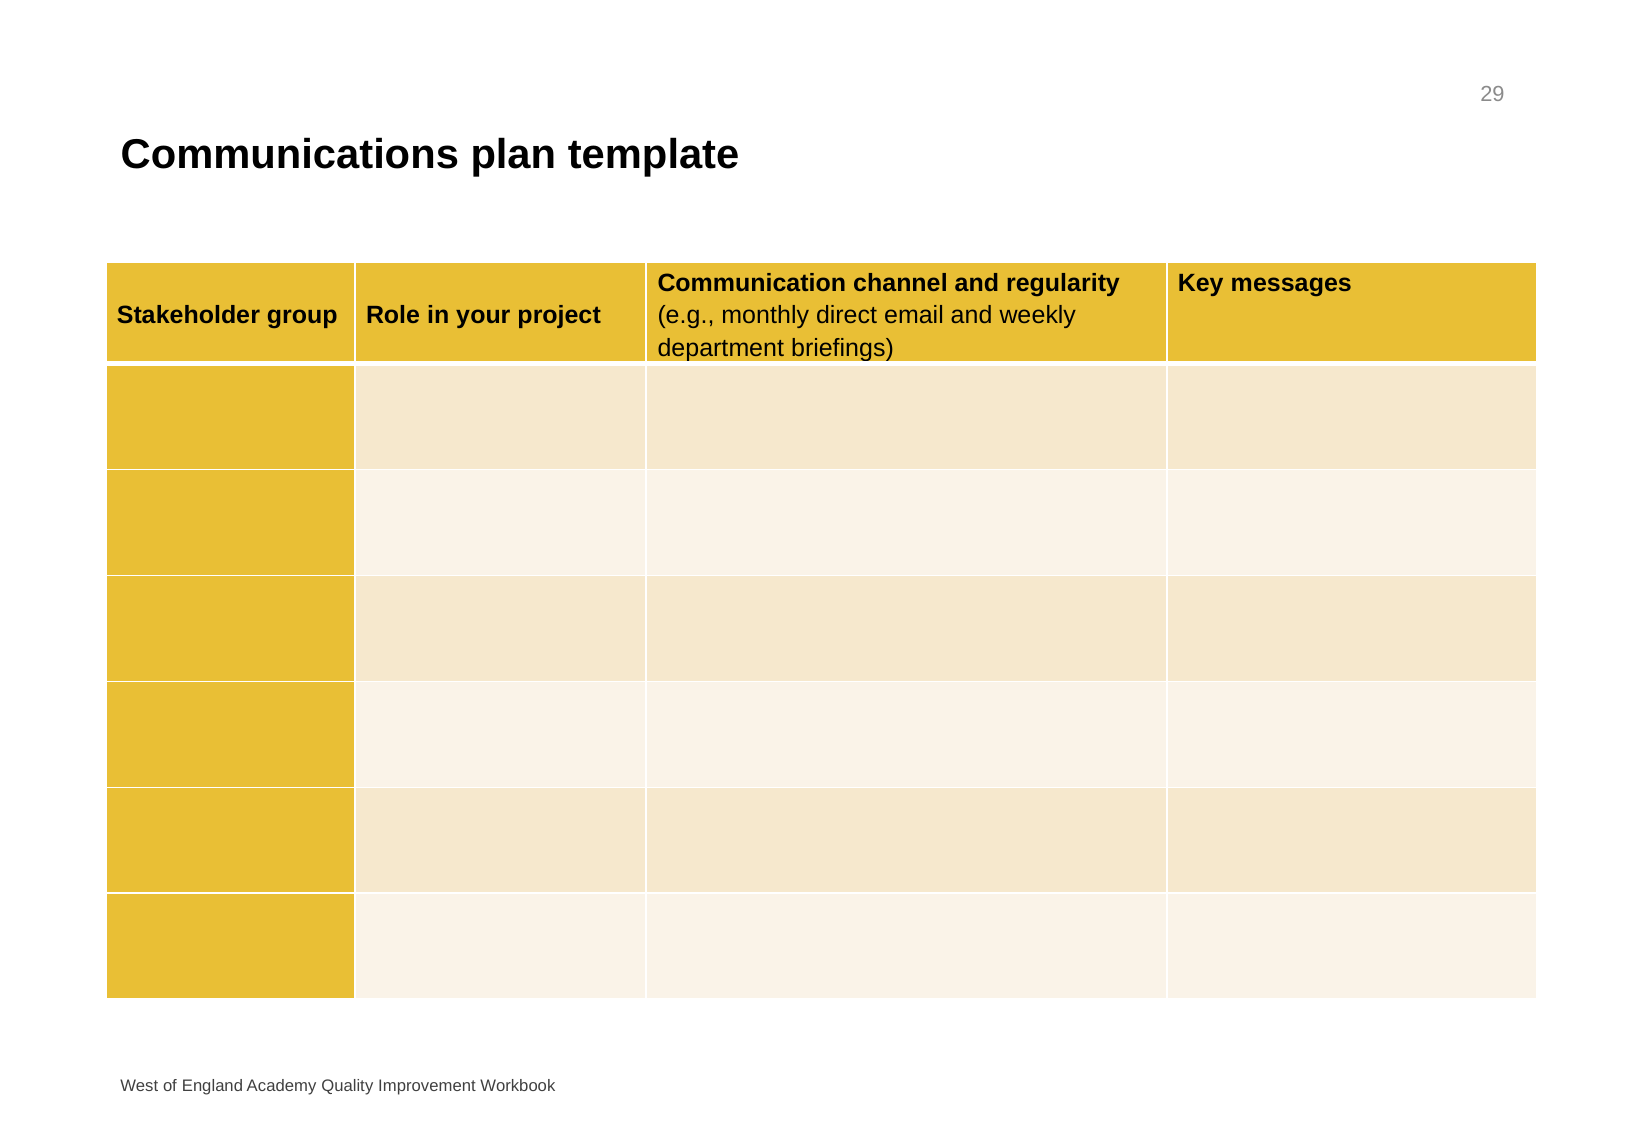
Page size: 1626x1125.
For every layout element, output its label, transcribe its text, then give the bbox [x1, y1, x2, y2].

table_header Communication channel and regularity (e.g., monthly direct email and weekly department briefings) [647, 263, 1166, 361]
table_cell [1168, 682, 1536, 787]
table_cell [107, 576, 354, 681]
table_cell [1168, 366, 1536, 469]
table_cell [356, 682, 645, 787]
table_cell [356, 366, 645, 469]
table_cell [1168, 576, 1536, 681]
table_cell [107, 788, 354, 892]
table_cell [647, 366, 1166, 469]
table_cell [1168, 470, 1536, 575]
table_cell [647, 788, 1166, 892]
table_cell [356, 576, 645, 681]
table_cell [356, 470, 645, 575]
table_header Stakeholder group [107, 263, 354, 361]
table_cell [356, 894, 645, 998]
table_cell [107, 366, 354, 469]
table_header Key messages [1168, 263, 1536, 361]
table_cell [107, 470, 354, 575]
table_cell [647, 576, 1166, 681]
footer West of England Academy Quality Improvement Workbook [105, 1042, 1116, 1103]
title Communications plan template [105, 125, 1520, 242]
table_cell [107, 894, 354, 998]
table_cell [647, 682, 1166, 787]
table_cell [647, 470, 1166, 575]
table_cell [356, 788, 645, 892]
table_cell [107, 682, 354, 787]
slide_number 29 [1167, 62, 1520, 123]
table_cell [647, 894, 1166, 998]
table_cell [1168, 788, 1536, 892]
table_cell [1168, 894, 1536, 998]
table_header Role in your project [356, 263, 645, 361]
